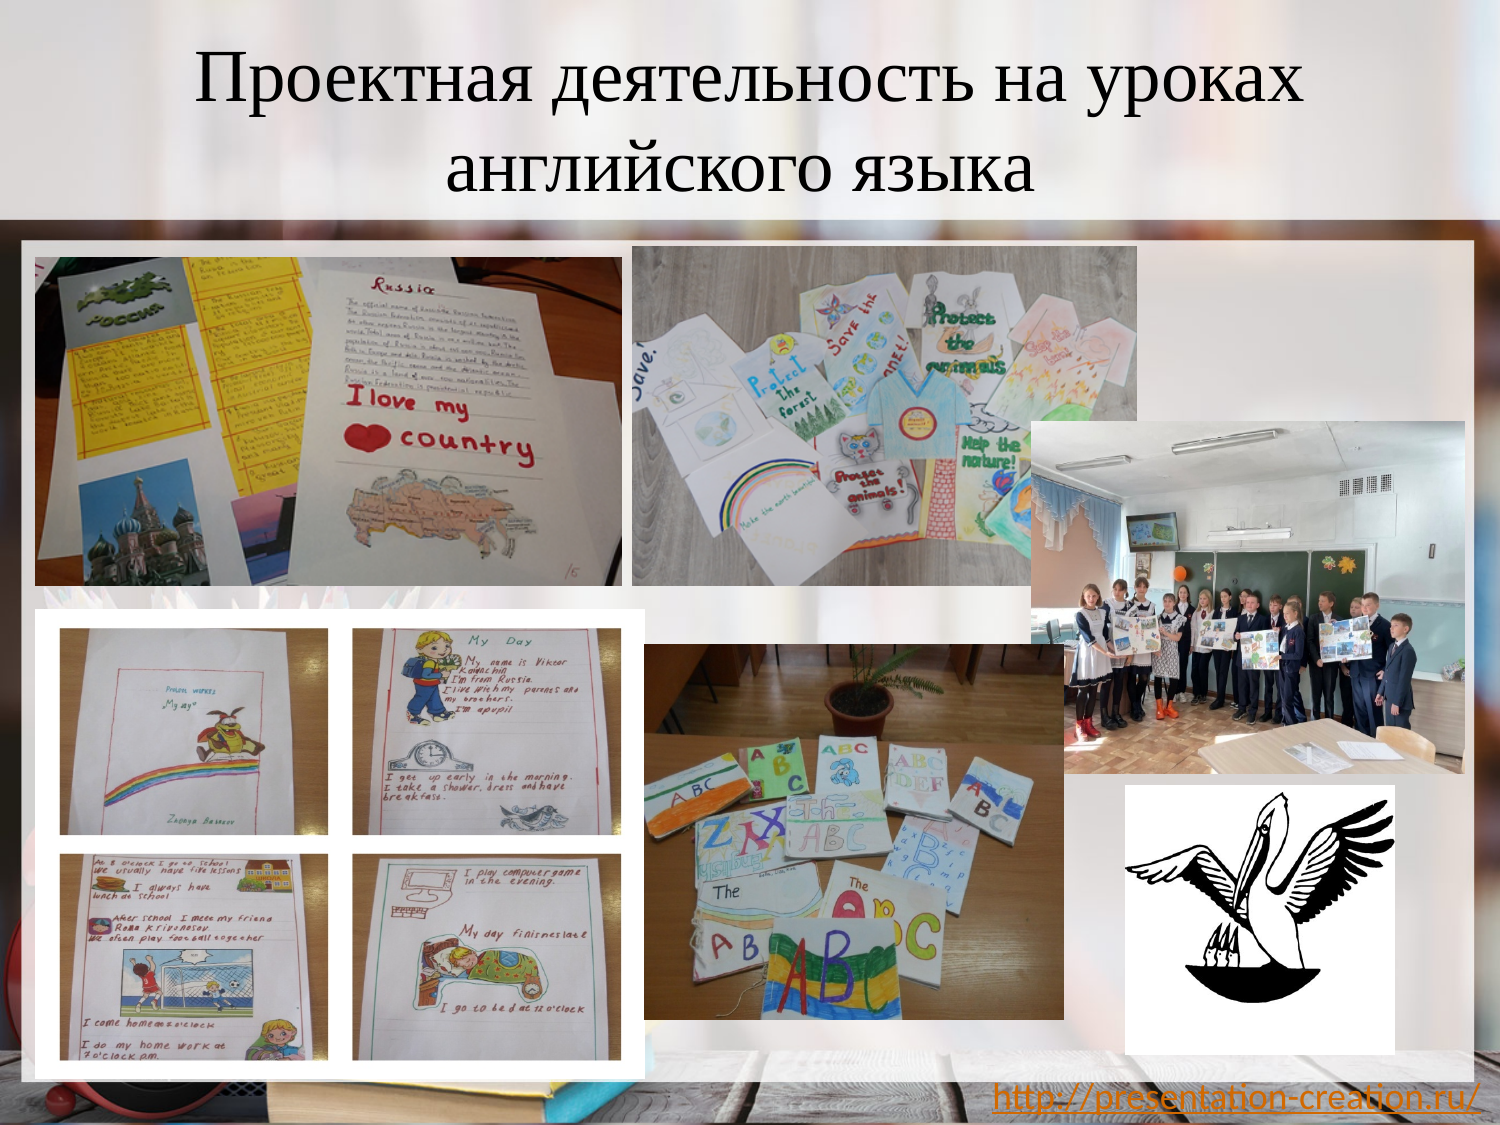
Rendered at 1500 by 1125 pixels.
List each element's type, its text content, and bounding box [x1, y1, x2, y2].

title Проектная деятельность на уроках английского языка [75, 0, 1425, 233]
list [34, 257, 622, 587]
picture [0, 0, 1500, 1125]
